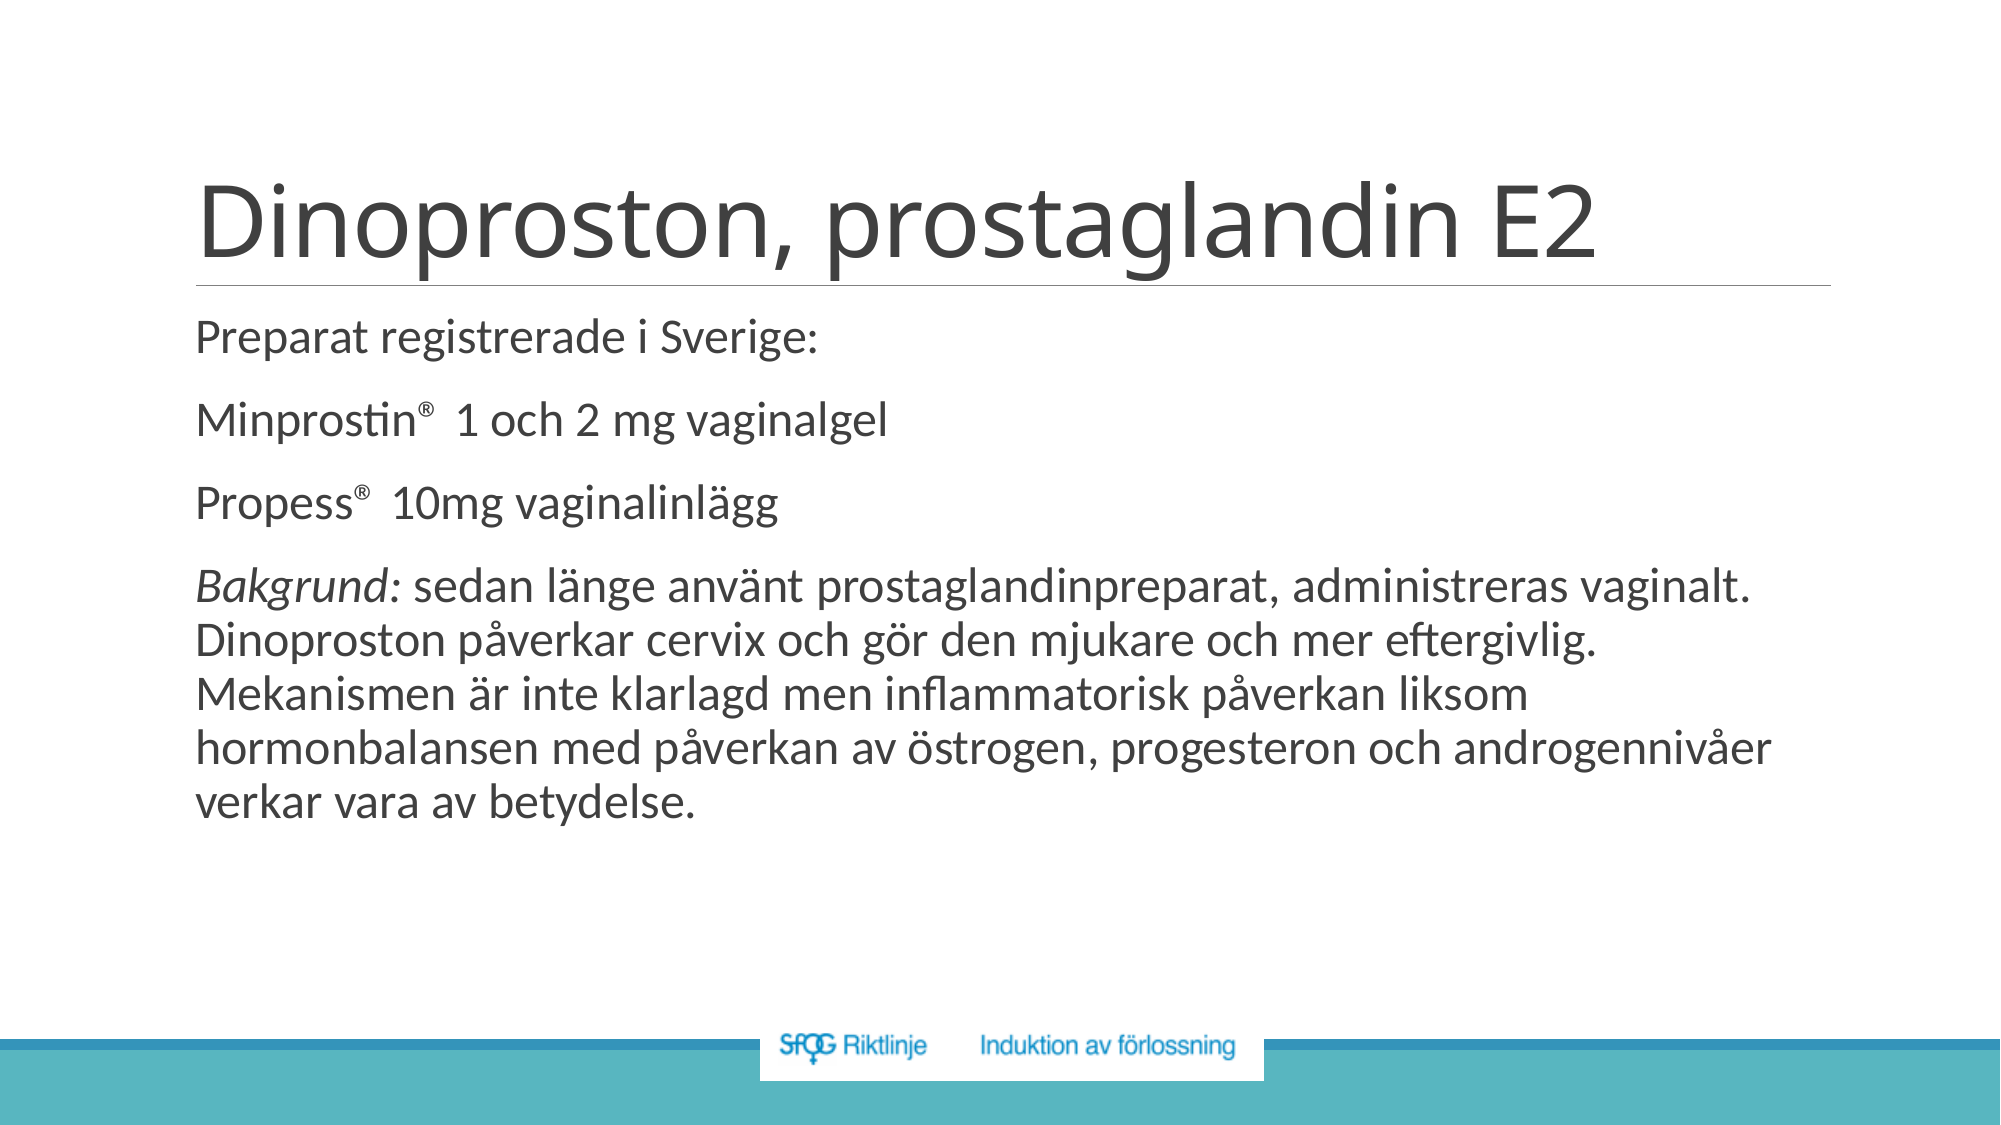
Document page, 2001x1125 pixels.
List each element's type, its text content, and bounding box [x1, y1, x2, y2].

title Dinoproston, prostaglandin E2 [180, 47, 1830, 285]
list Preparat registrerade i Sverige: Minprostin® 1 och 2 mg vaginalgel Propess® 10mg vaginalinlägg Bakgrund: sedan länge använt prostaglandinpreparat, administreras vaginalt. Dinoproston påverkar cervix och gör den mjukare och mer eftergivlig. Mekanismen är inte klarlagd men inflammatorisk påverkan liksom hormonbalansen med påverkan av östrogen, progesteron och androgennivåer verkar vara av betydelse. [180, 302, 1830, 963]
picture [759, 1012, 1264, 1081]
